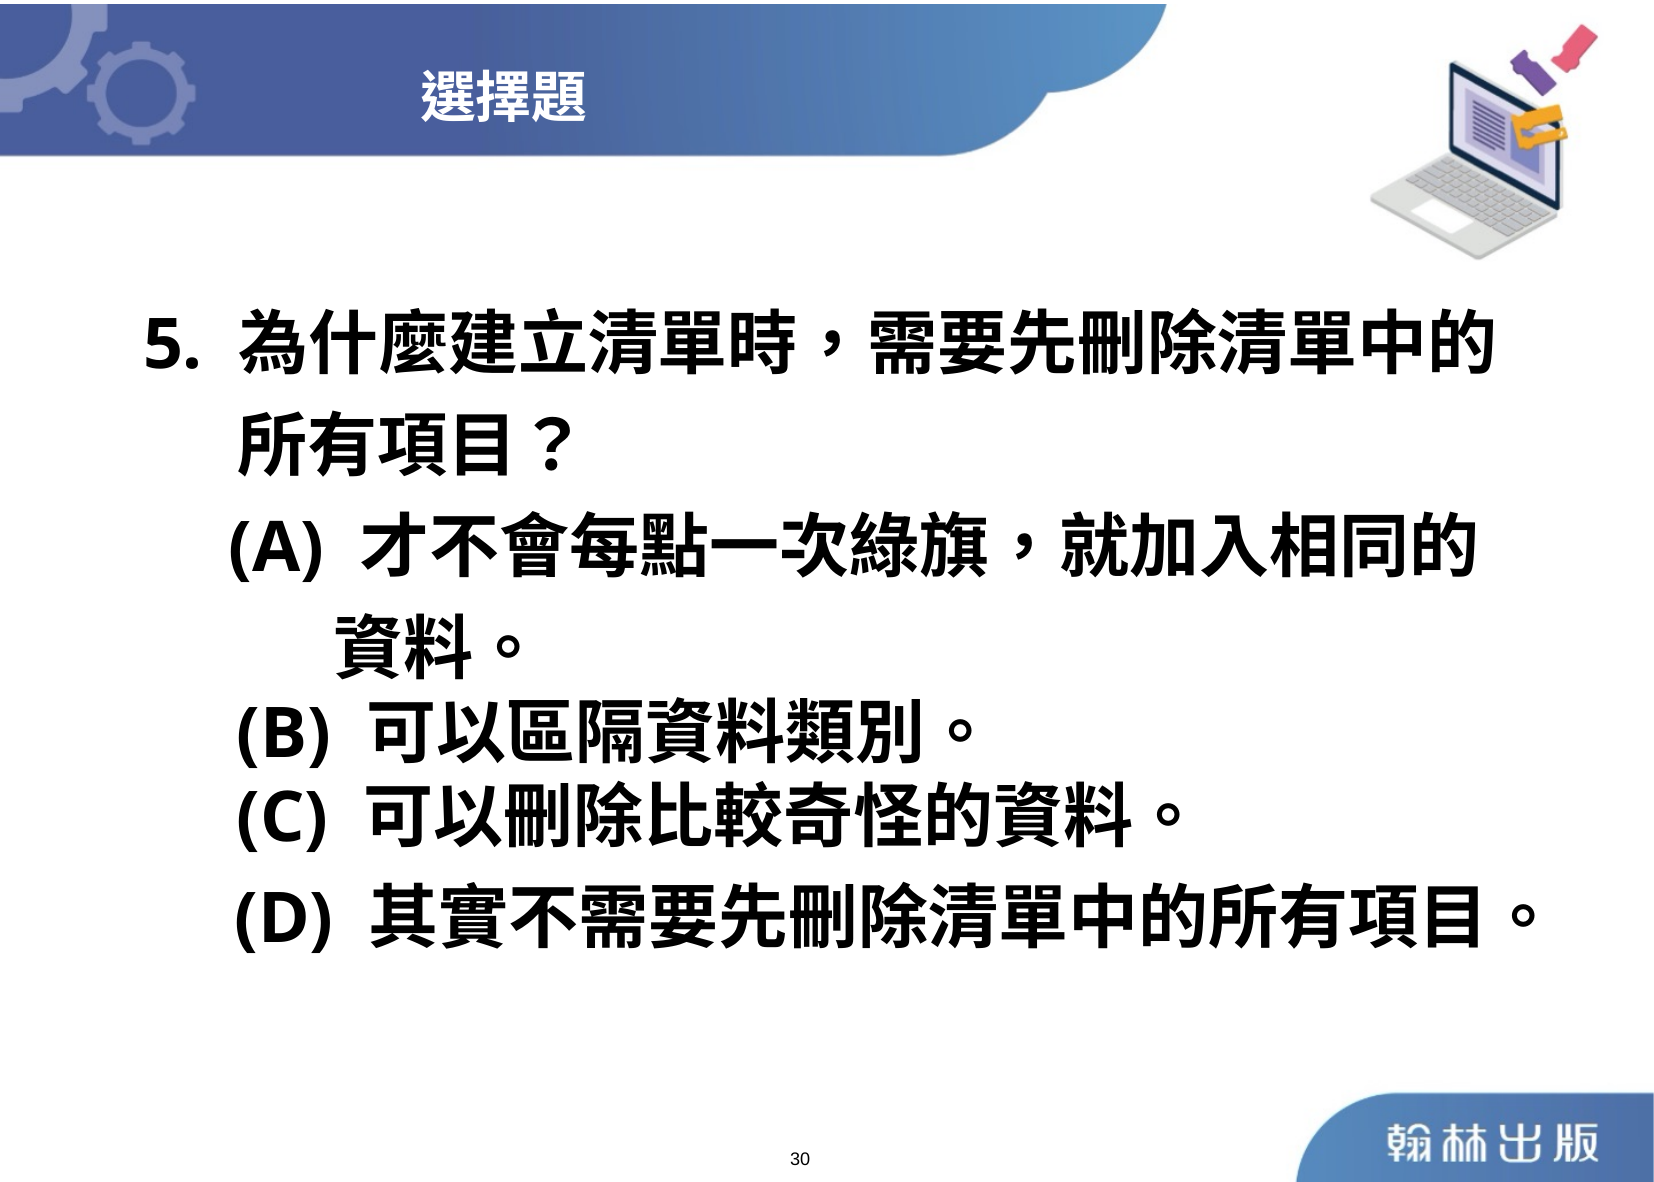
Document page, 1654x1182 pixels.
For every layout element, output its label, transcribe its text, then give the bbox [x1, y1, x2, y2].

text_box 選擇題 [35, 0, 972, 169]
slide_number 30 [472, 1118, 827, 1182]
list 5. 為什麼建立清單時，需要先刪除清單中的 所有項目？ (A) 才不會每點一次綠旗，就加入相同的 資料。 (B) 可以區隔資料類別。 (C) 可以刪除比較奇怪的資料。 (D) 其實不需要先刪除清單中的所有項目。 [108, 290, 1607, 1014]
picture [0, 4, 1654, 1182]
